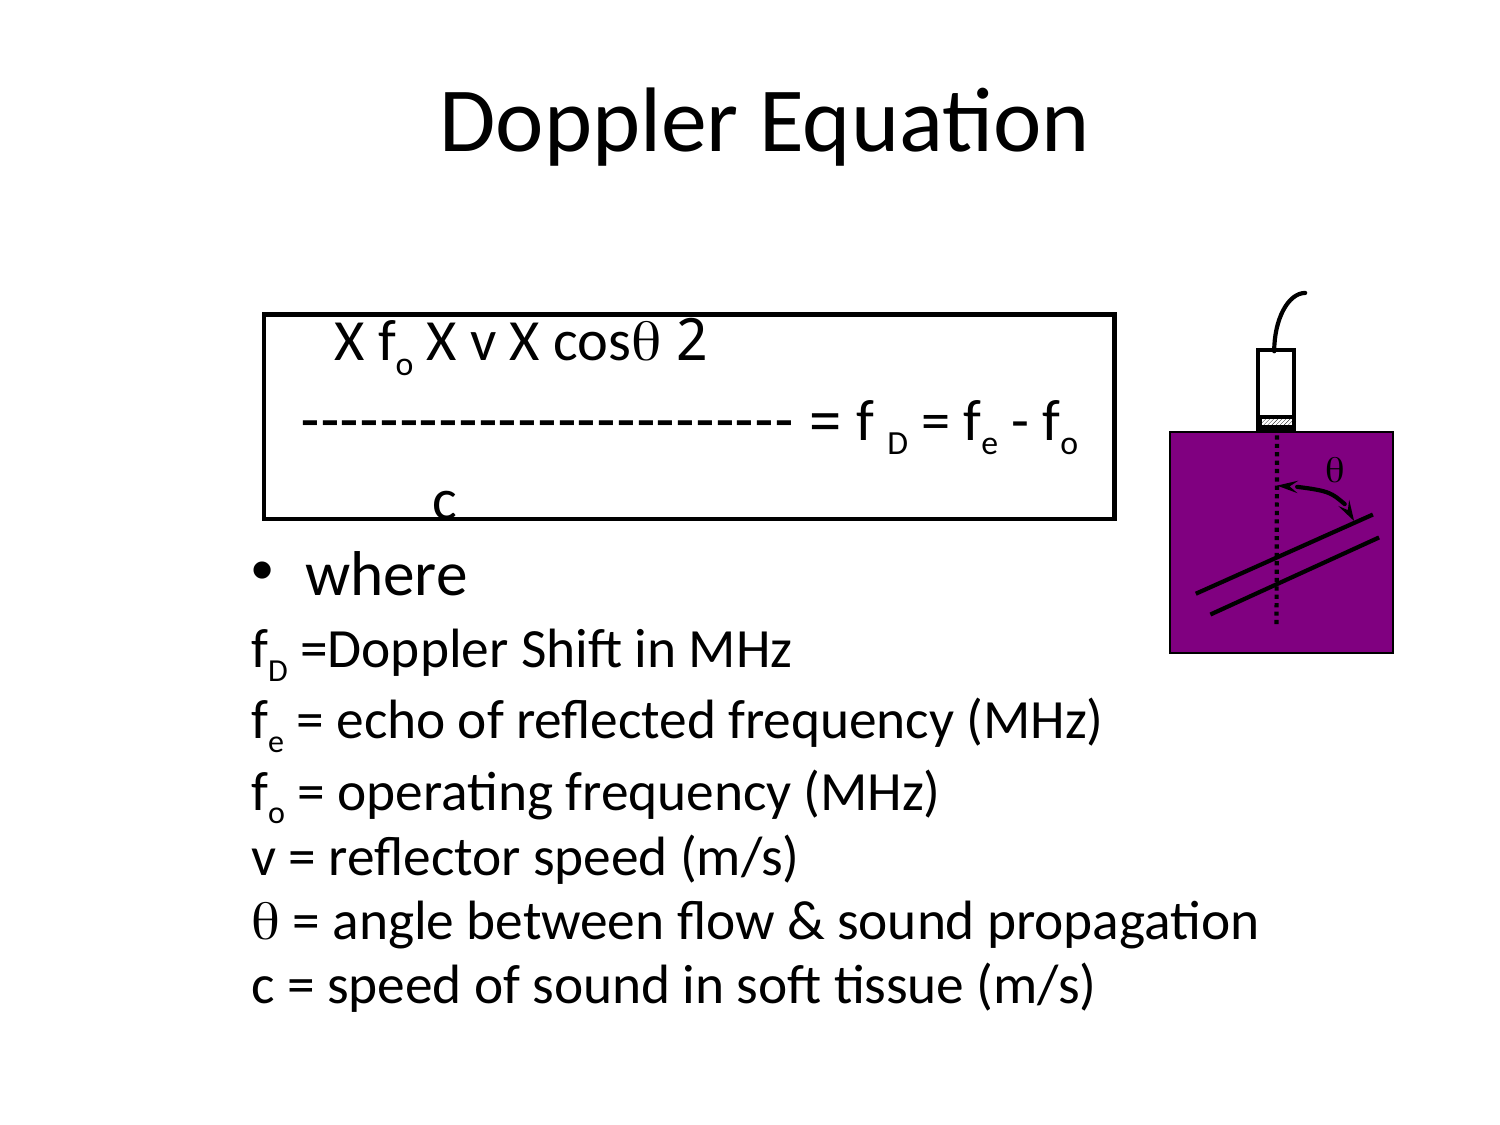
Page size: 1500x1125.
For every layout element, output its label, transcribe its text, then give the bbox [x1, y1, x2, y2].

title Doppler Equation [90, 21, 1441, 209]
text_box [1169, 432, 1393, 654]
list where fD =Doppler Shift in MHz fe = echo of reflected frequency (MHz) fo = operating frequency (MHz) v = reflector speed (m/s) q = angle between flow & sound propagation c = speed of sound in soft tissue (m/s) [236, 539, 1454, 1025]
text_box [1260, 416, 1294, 427]
text_box [1274, 292, 1306, 352]
text_box [1277, 480, 1355, 522]
text_box [1258, 350, 1294, 430]
text_box q [1309, 436, 1360, 498]
text_box 2 X fo X v X cosq f D = fe - fo = ------------------------- c [263, 314, 1115, 519]
